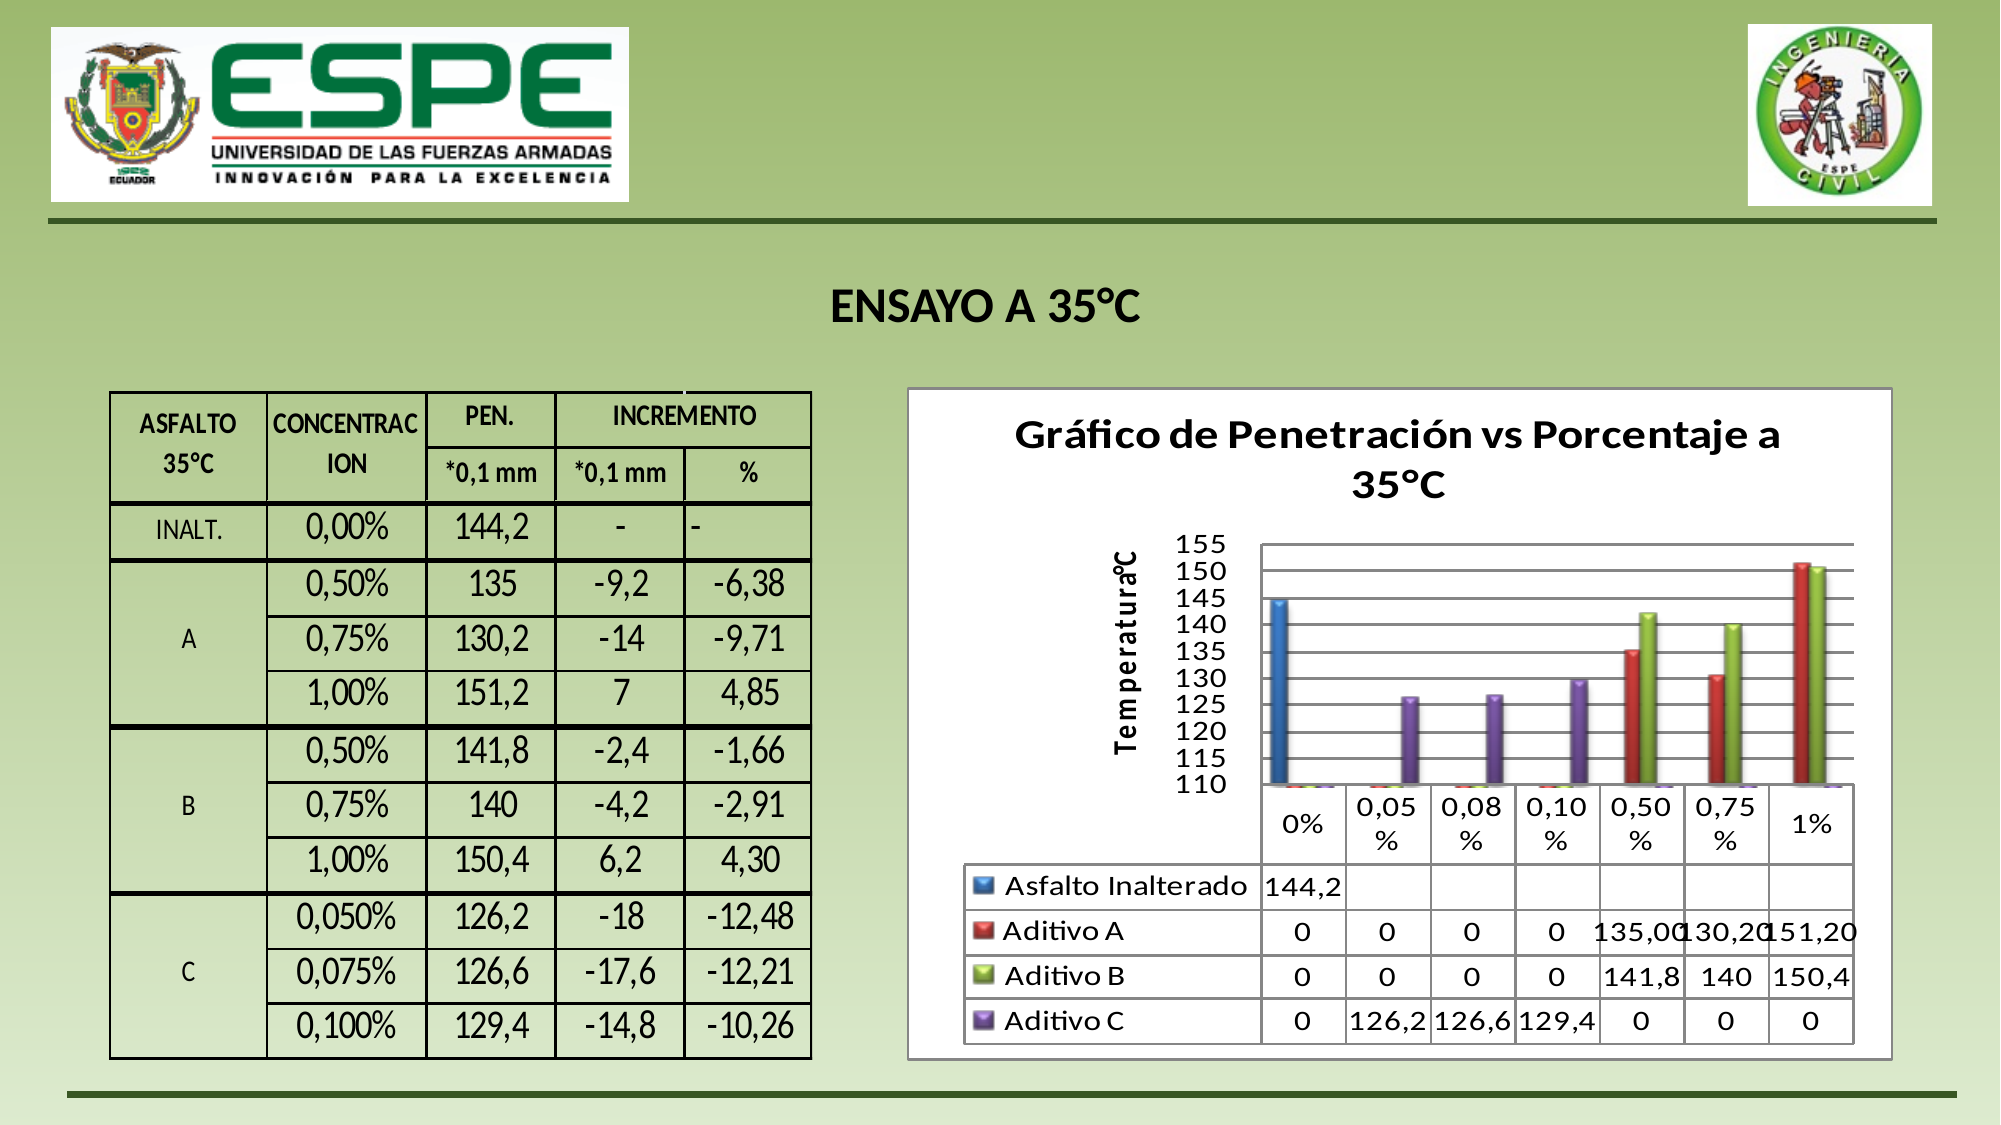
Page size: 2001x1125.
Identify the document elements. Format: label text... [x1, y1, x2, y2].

picture [1747, 24, 1933, 206]
picture [904, 385, 1894, 1061]
picture [51, 27, 629, 203]
text_box ENSAYO A 35°C [0, 268, 1972, 341]
picture [108, 391, 815, 1063]
